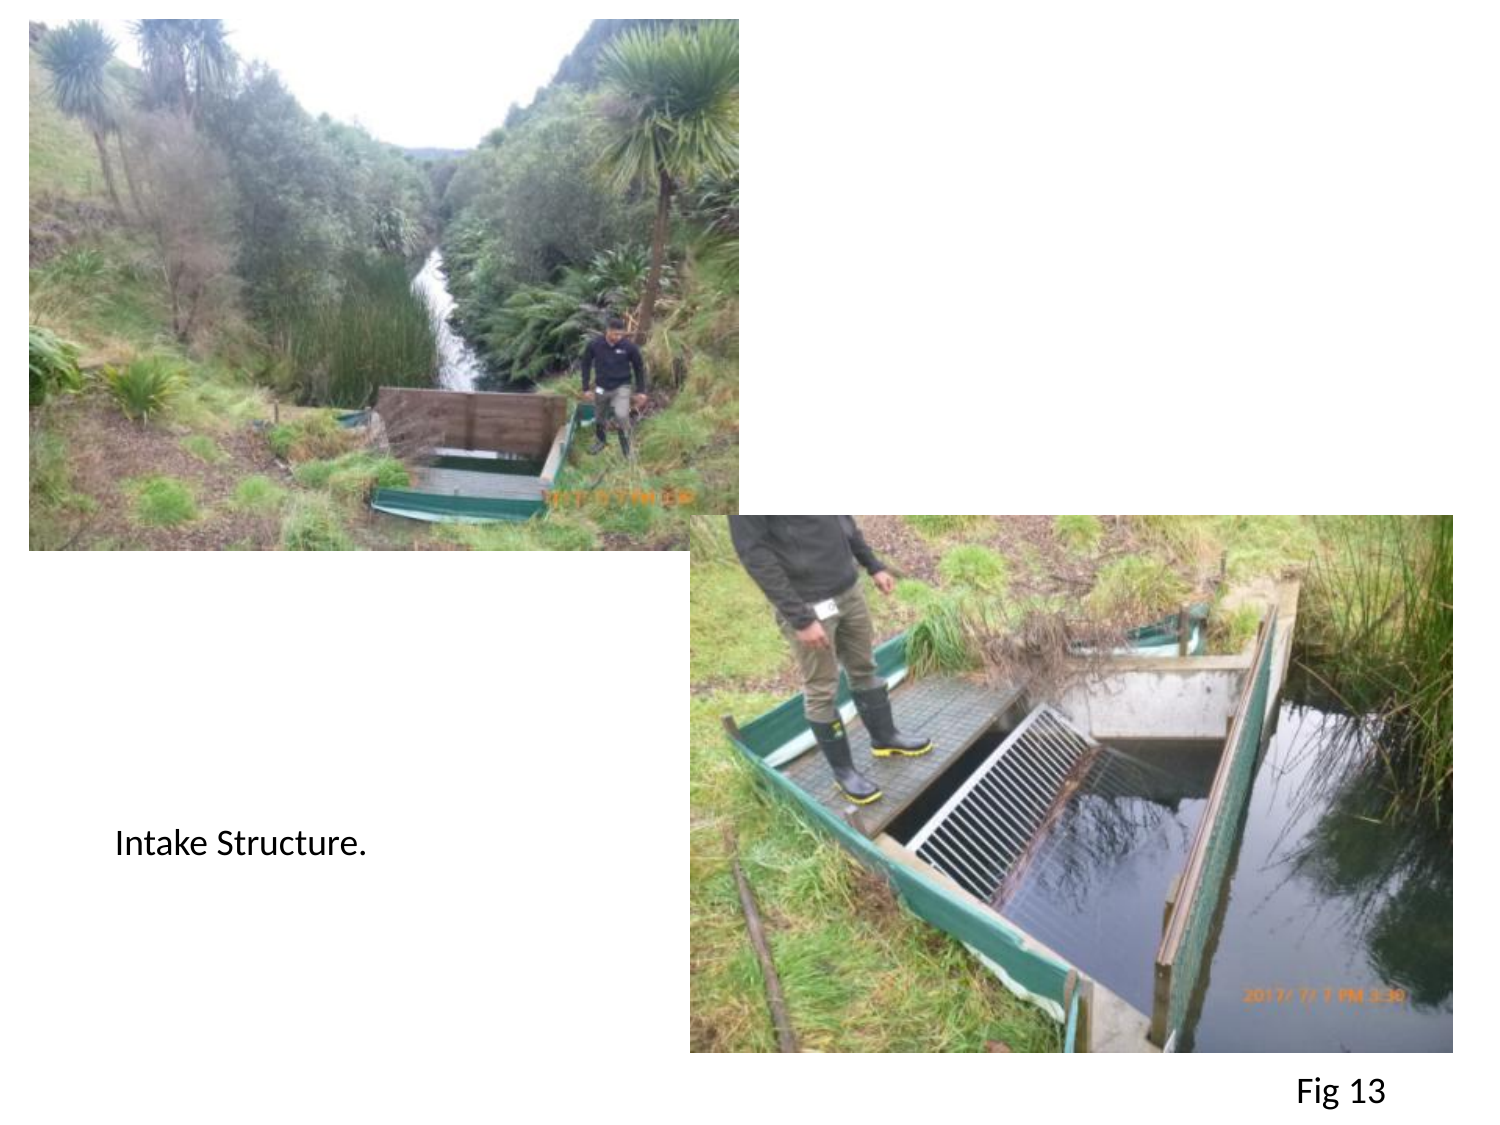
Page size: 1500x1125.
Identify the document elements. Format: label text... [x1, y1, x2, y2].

text_box Fig 13 [1281, 1060, 1447, 1119]
text_box Intake Structure. [100, 810, 597, 871]
picture [29, 18, 1453, 1053]
